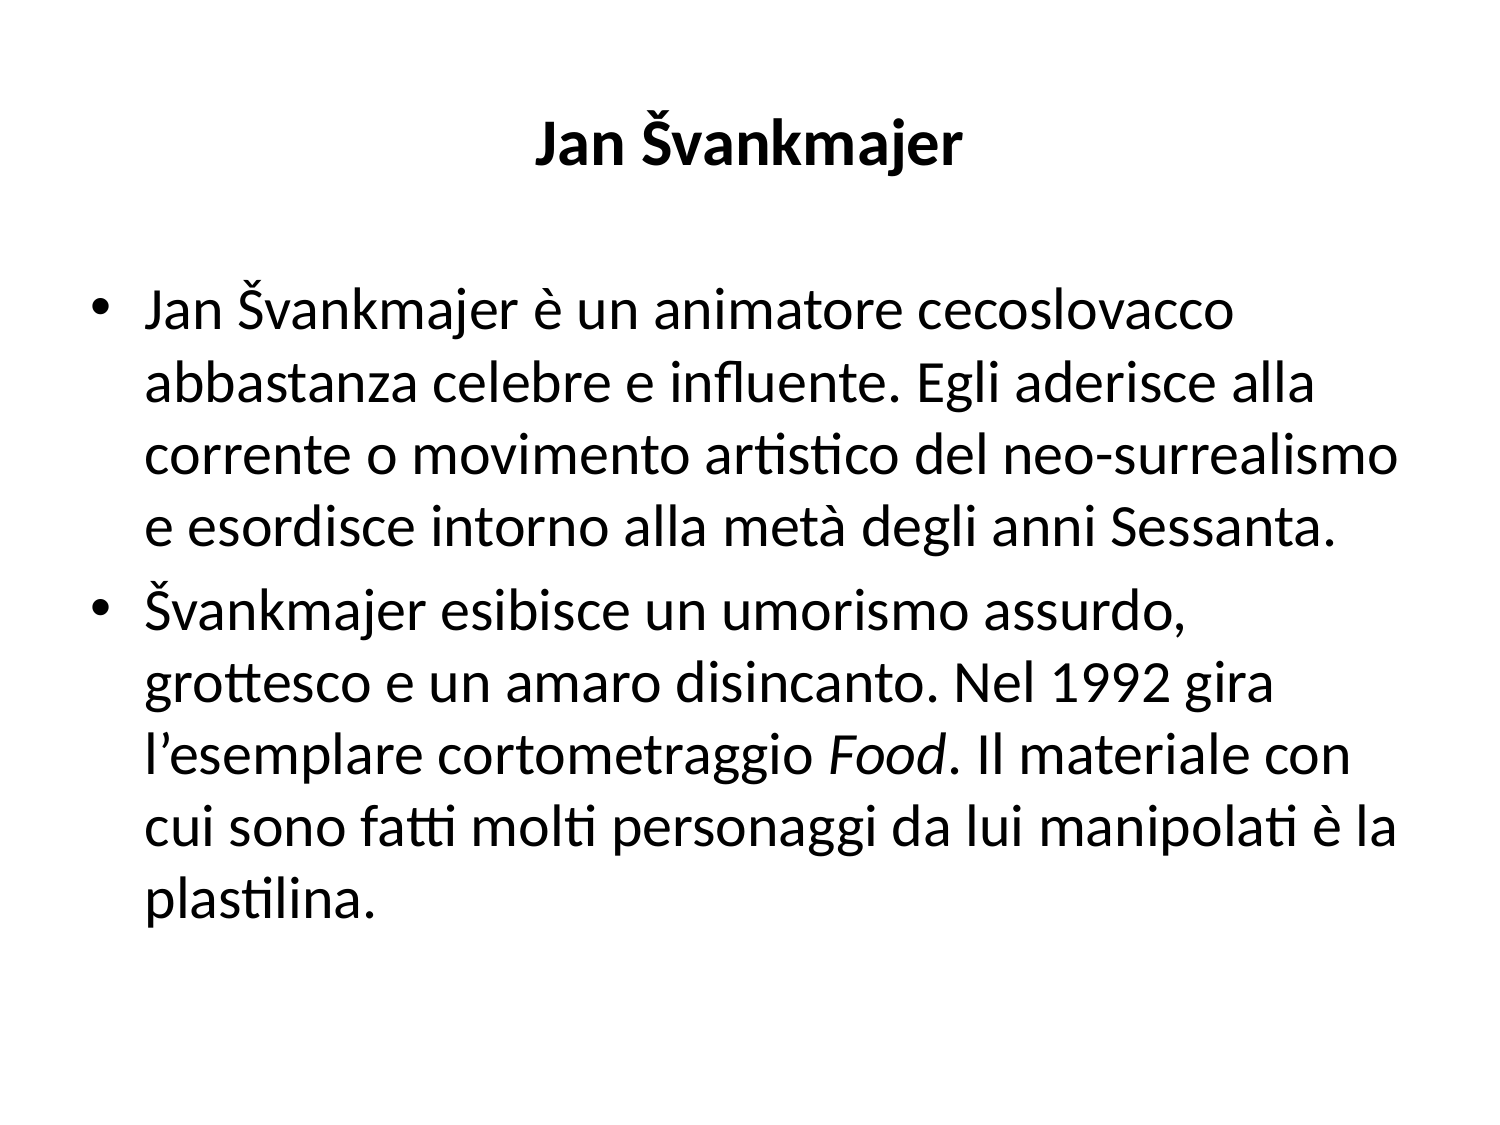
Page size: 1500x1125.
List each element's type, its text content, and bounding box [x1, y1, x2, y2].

list Jan Švankmajer è un animatore cecoslovacco abbastanza celebre e influente. Egli aderisce alla corrente o movimento artistico del neo-surrealismo e esordisce intorno alla metà degli anni Sessanta. Švankmajer esibisce un umorismo assurdo, grottesco e un amaro disincanto. Nel 1992 gira l’esemplare cortometraggio Food. Il materiale con cui sono fatti molti personaggi da lui manipolati è la plastilina. [75, 262, 1425, 1005]
title Jan Švankmajer [75, 45, 1425, 233]
